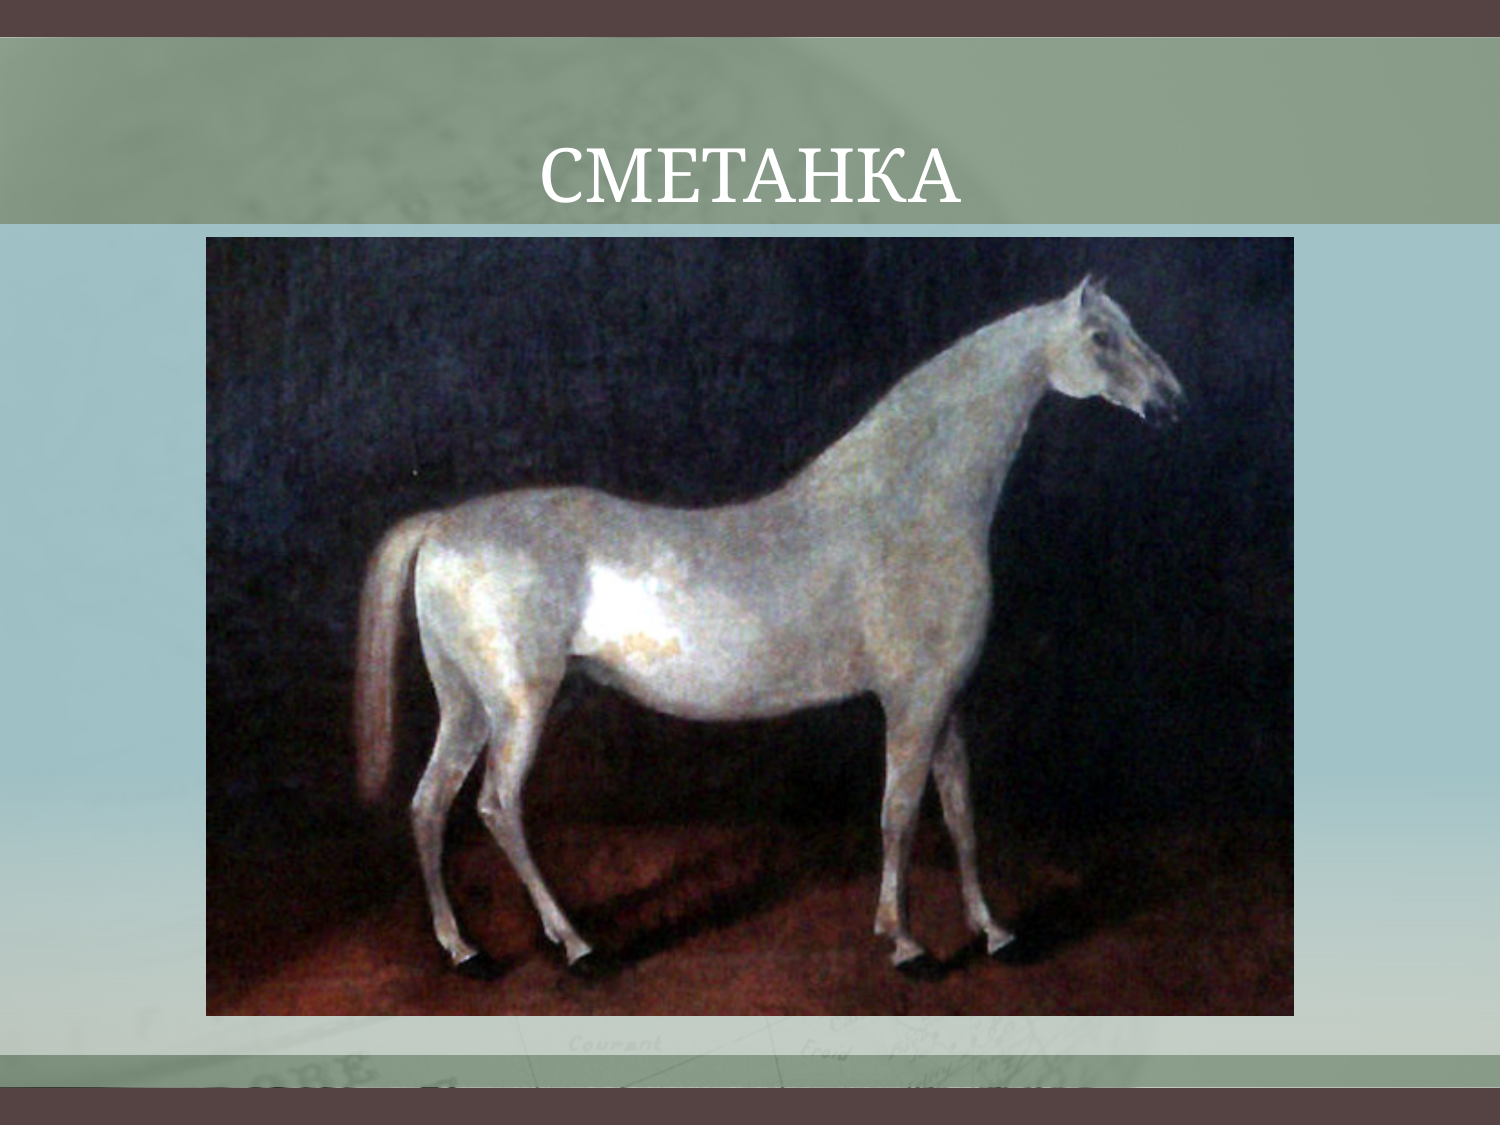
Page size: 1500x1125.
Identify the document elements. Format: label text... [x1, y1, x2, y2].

title сметанка [75, 37, 1425, 225]
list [206, 237, 1294, 1017]
